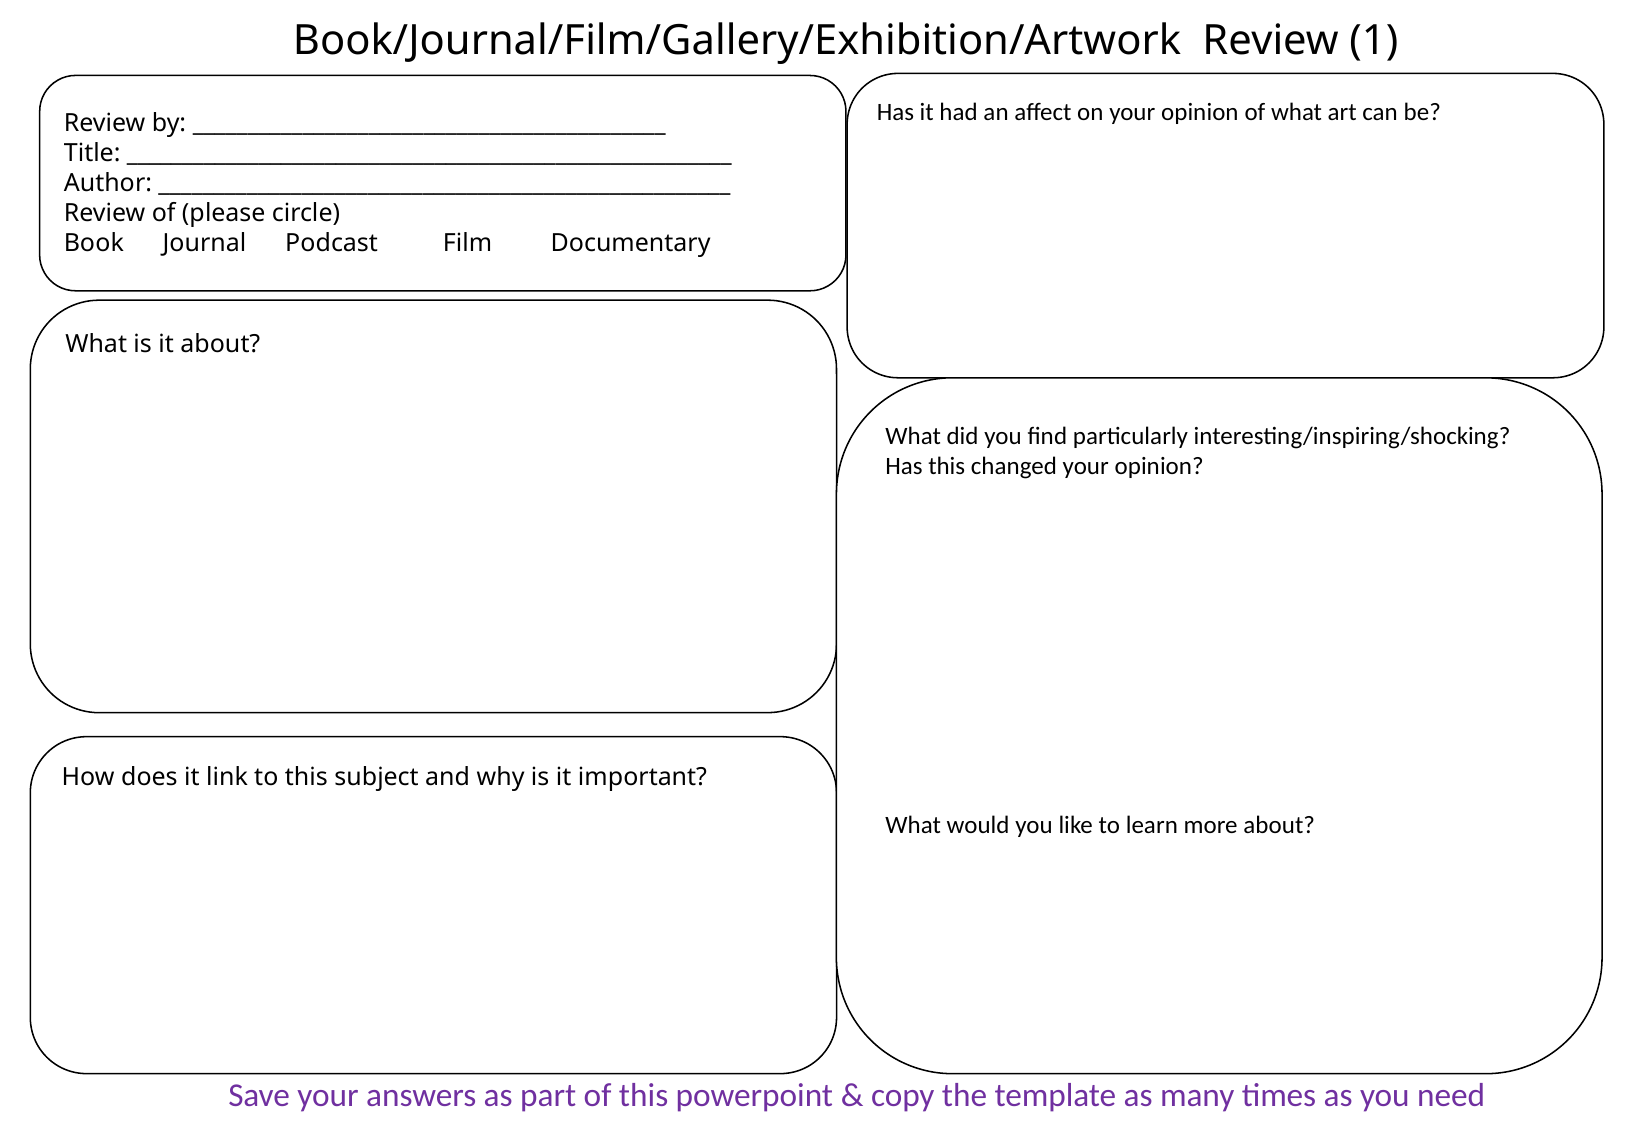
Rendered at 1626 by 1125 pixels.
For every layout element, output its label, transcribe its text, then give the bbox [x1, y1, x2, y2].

text_box Has it had an affect on your opinion of what art can be? [847, 73, 1604, 378]
text_box What did you find particularly interesting/inspiring/shocking? Has this changed your opinion? What would you like to learn more about? [836, 377, 1603, 1066]
text_box How does it link to this subject and why is it important? [30, 736, 837, 1066]
text_box What is it about? [30, 300, 837, 713]
text_box Book/Journal/Film/Gallery/Exhibition/Artwork Review (1) [249, 5, 1443, 66]
text_box Save your answers as part of this powerpoint & copy the template as many times as you need [49, 1066, 1625, 1121]
text_box [8, 0, 92, 102]
text_box [39, 75, 846, 291]
